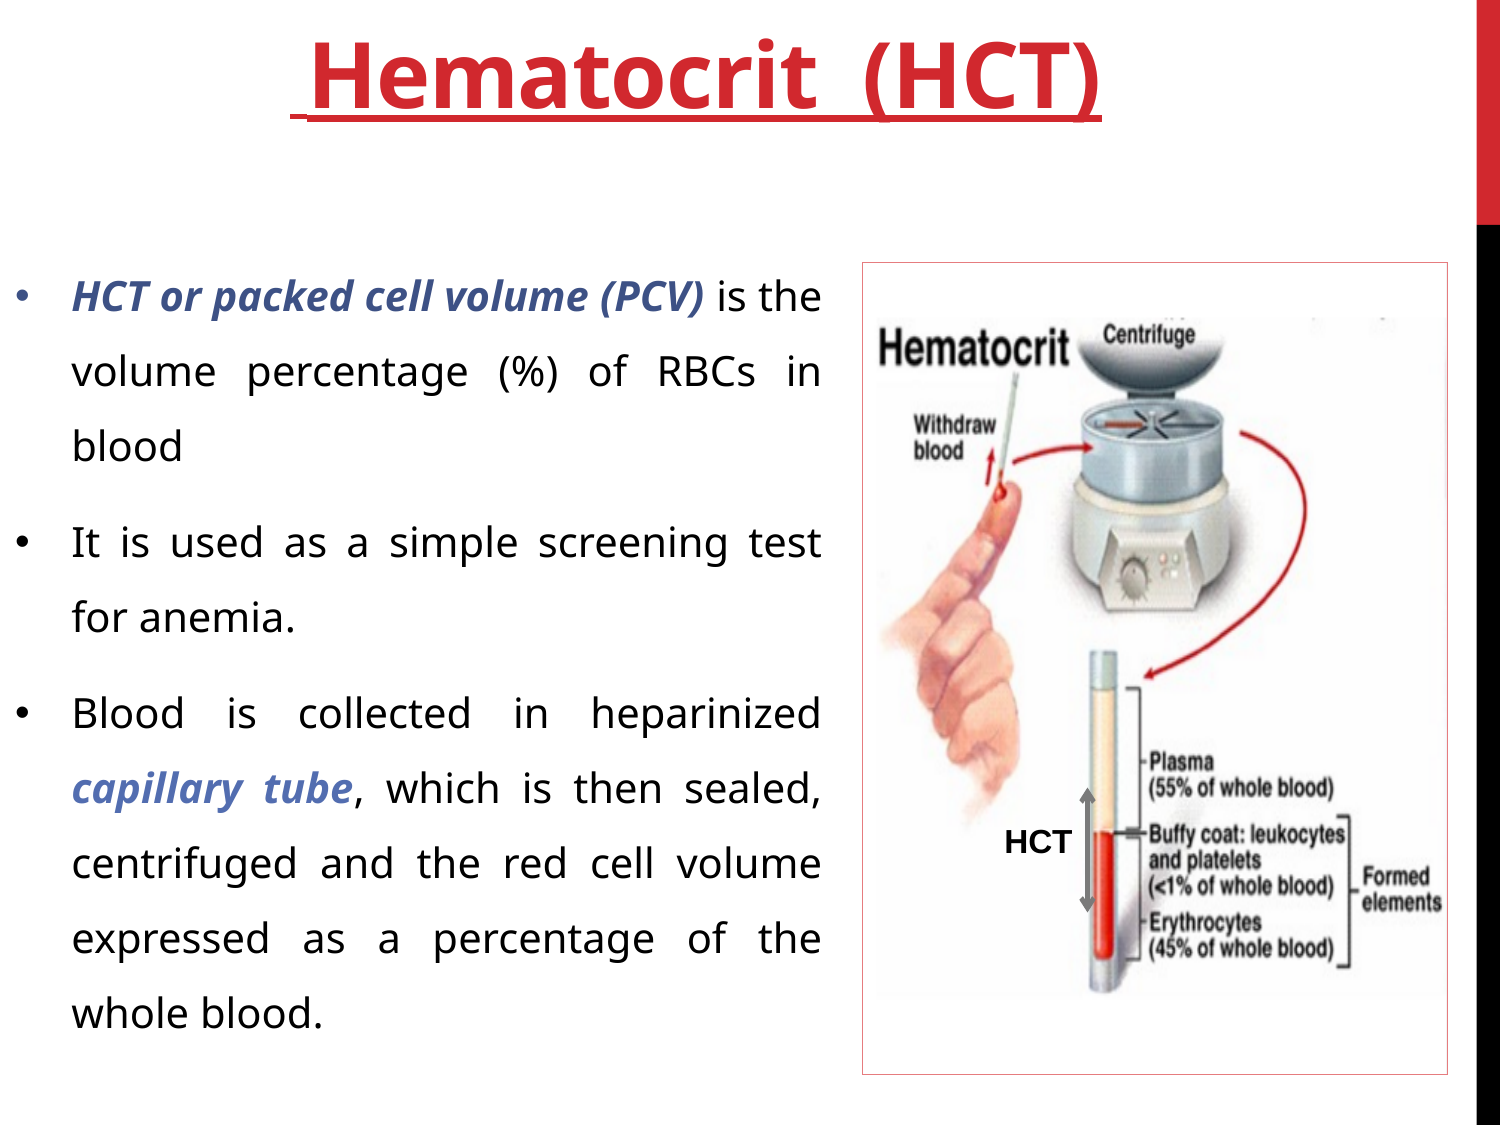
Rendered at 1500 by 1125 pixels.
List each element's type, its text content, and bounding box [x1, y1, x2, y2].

list HCT or packed cell volume (PCV) is the volume percentage (%) of RBCs in blood It is used as a simple screening test for anemia. Blood is collected in heparinized capillary tube, which is then sealed, centrifuged and the red cell volume expressed as a percentage of the whole blood. [0, 237, 838, 1125]
title Hematocrit (HCT) [275, 0, 1500, 135]
picture [861, 261, 1448, 1076]
